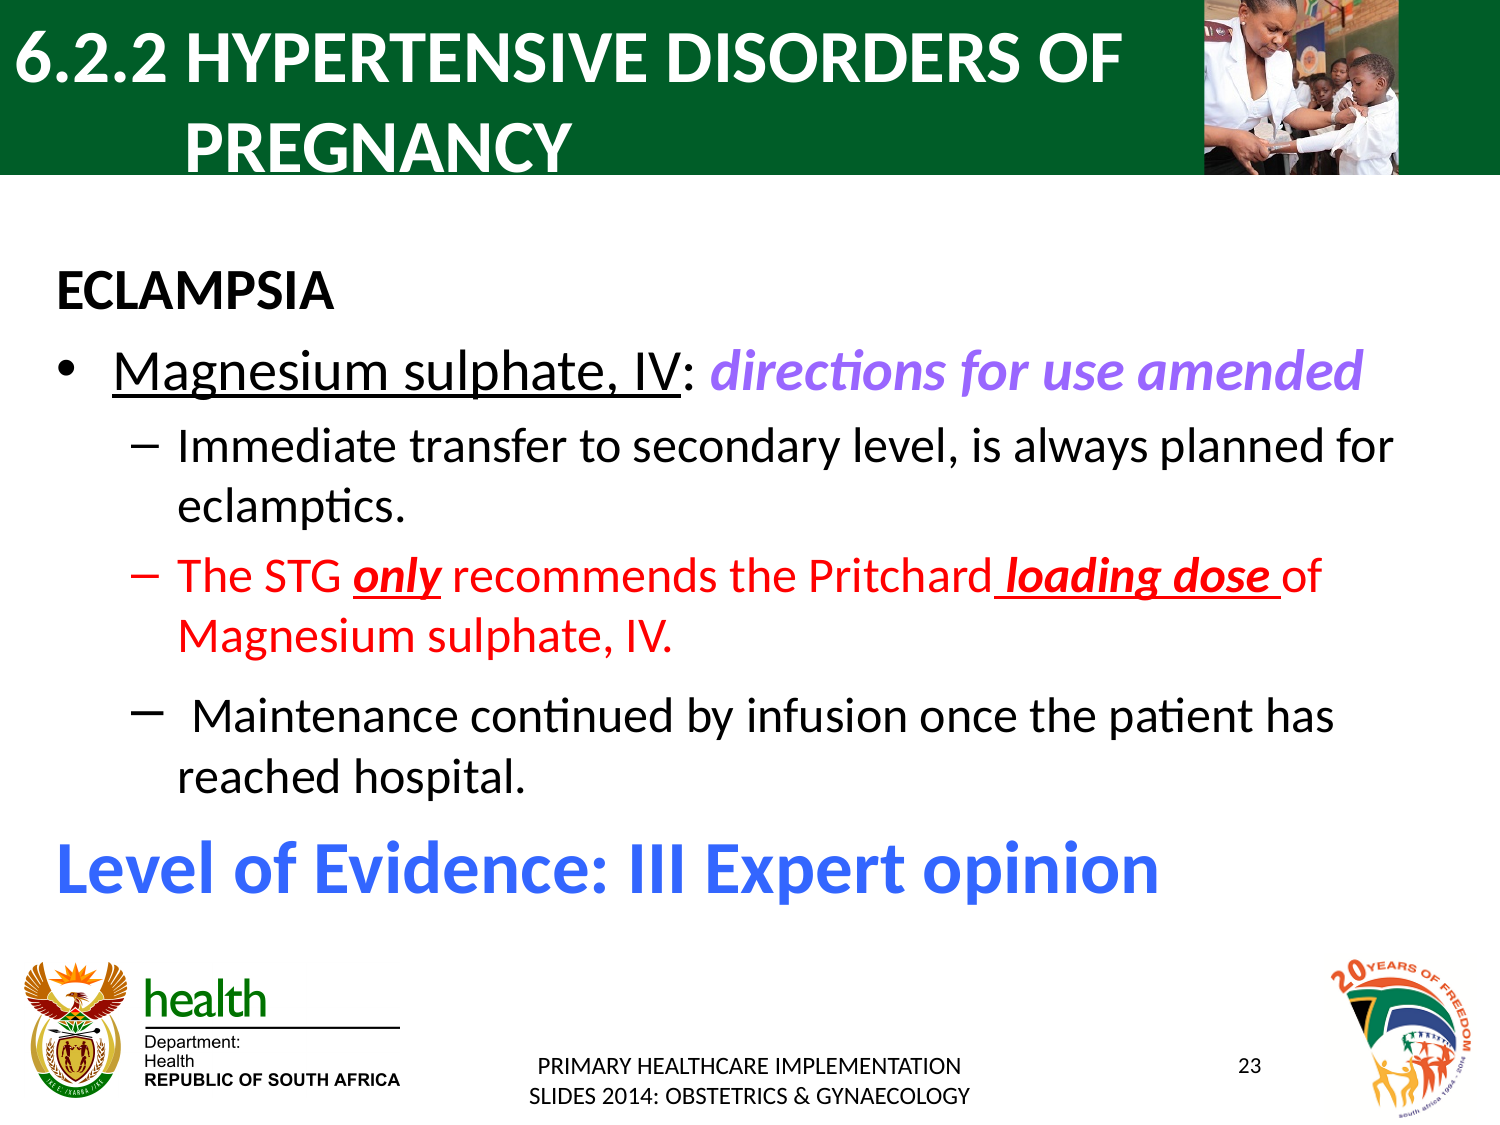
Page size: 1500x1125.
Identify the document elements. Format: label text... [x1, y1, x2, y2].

footer PRIMARY HEALTHCARE IMPLEMENTATION SLIDES 2014: OBSTETRICS & GYNAECOLOGY [512, 1042, 988, 1103]
title 6.2.2 HYPERTENSIVE DISORDERS OF PREGNANCY [0, 0, 1350, 188]
picture [24, 962, 400, 1098]
picture [1350, 0, 1399, 175]
list ECLAMPSIA Magnesium sulphate, IV: directions for use amended Immediate transfer to secondary level, is always planned for eclamptics. The STG only recommends the Pritchard loading dose of Magnesium sulphate, IV. Maintenance continued by infusion once the patient has reached hospital. Level of Evidence: III Expert opinion [41, 243, 1483, 1005]
slide_number 23 [1074, 1042, 1425, 1103]
picture [1324, 1005, 1477, 1125]
